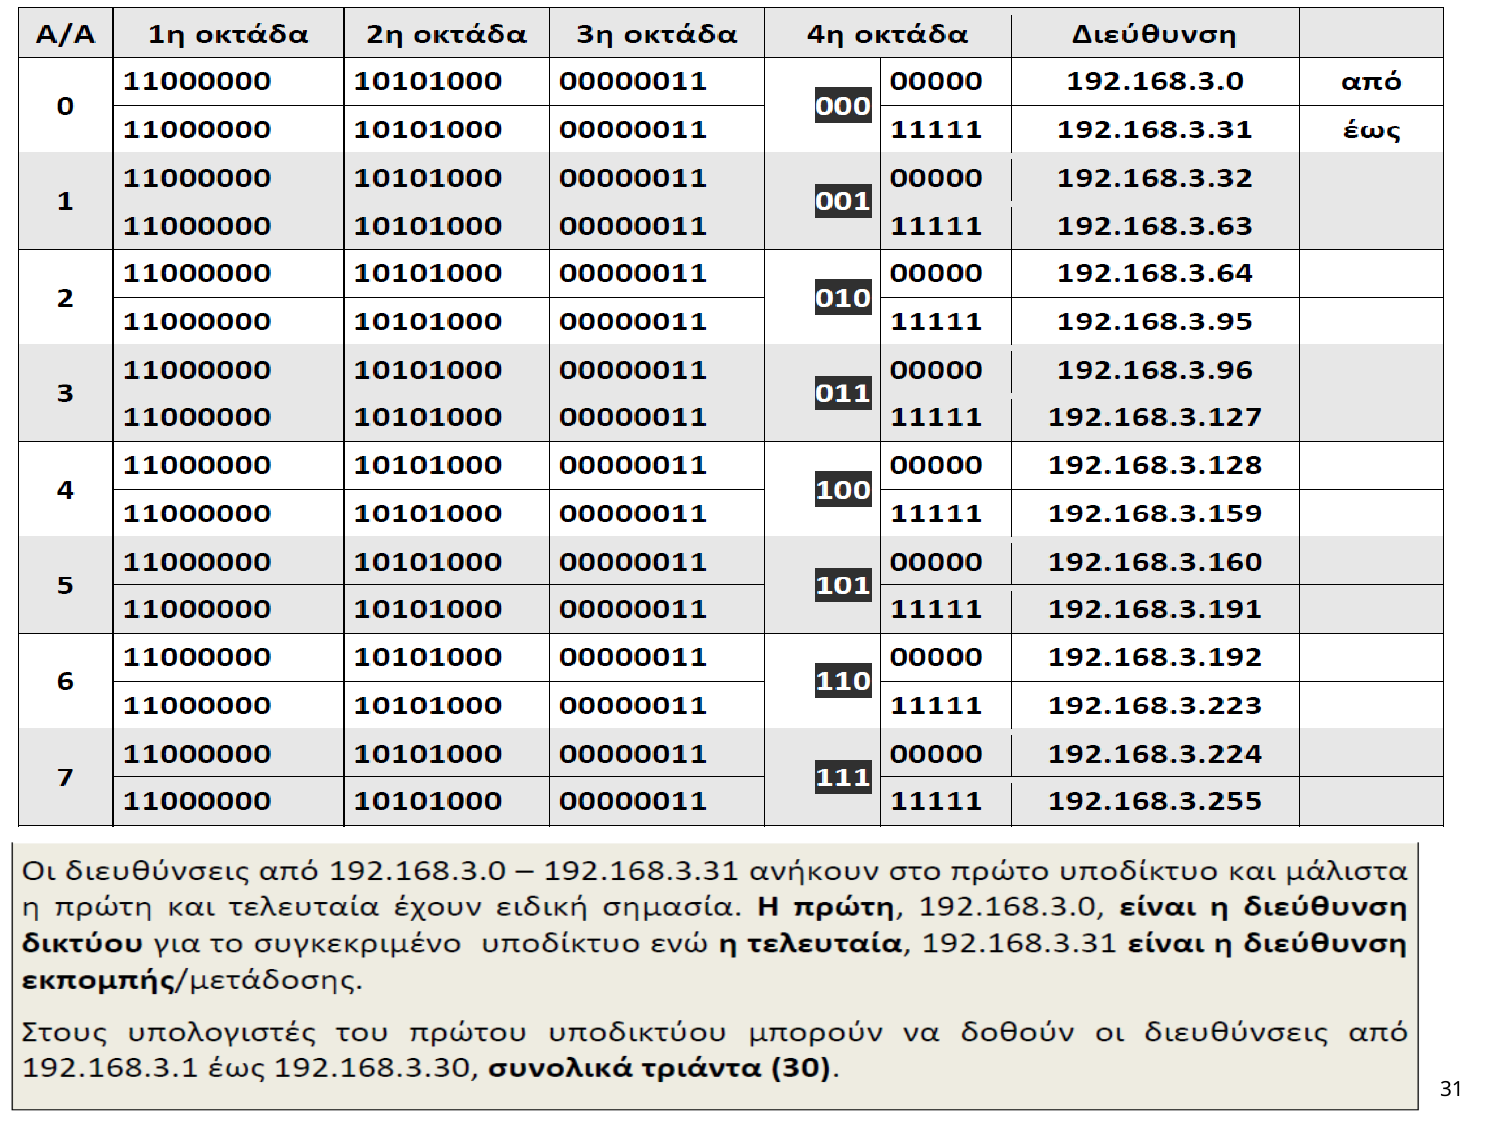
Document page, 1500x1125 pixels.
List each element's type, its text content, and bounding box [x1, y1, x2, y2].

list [0, 844, 1436, 1125]
slide_number 31 [1441, 1051, 1479, 1112]
picture [0, 0, 1459, 835]
